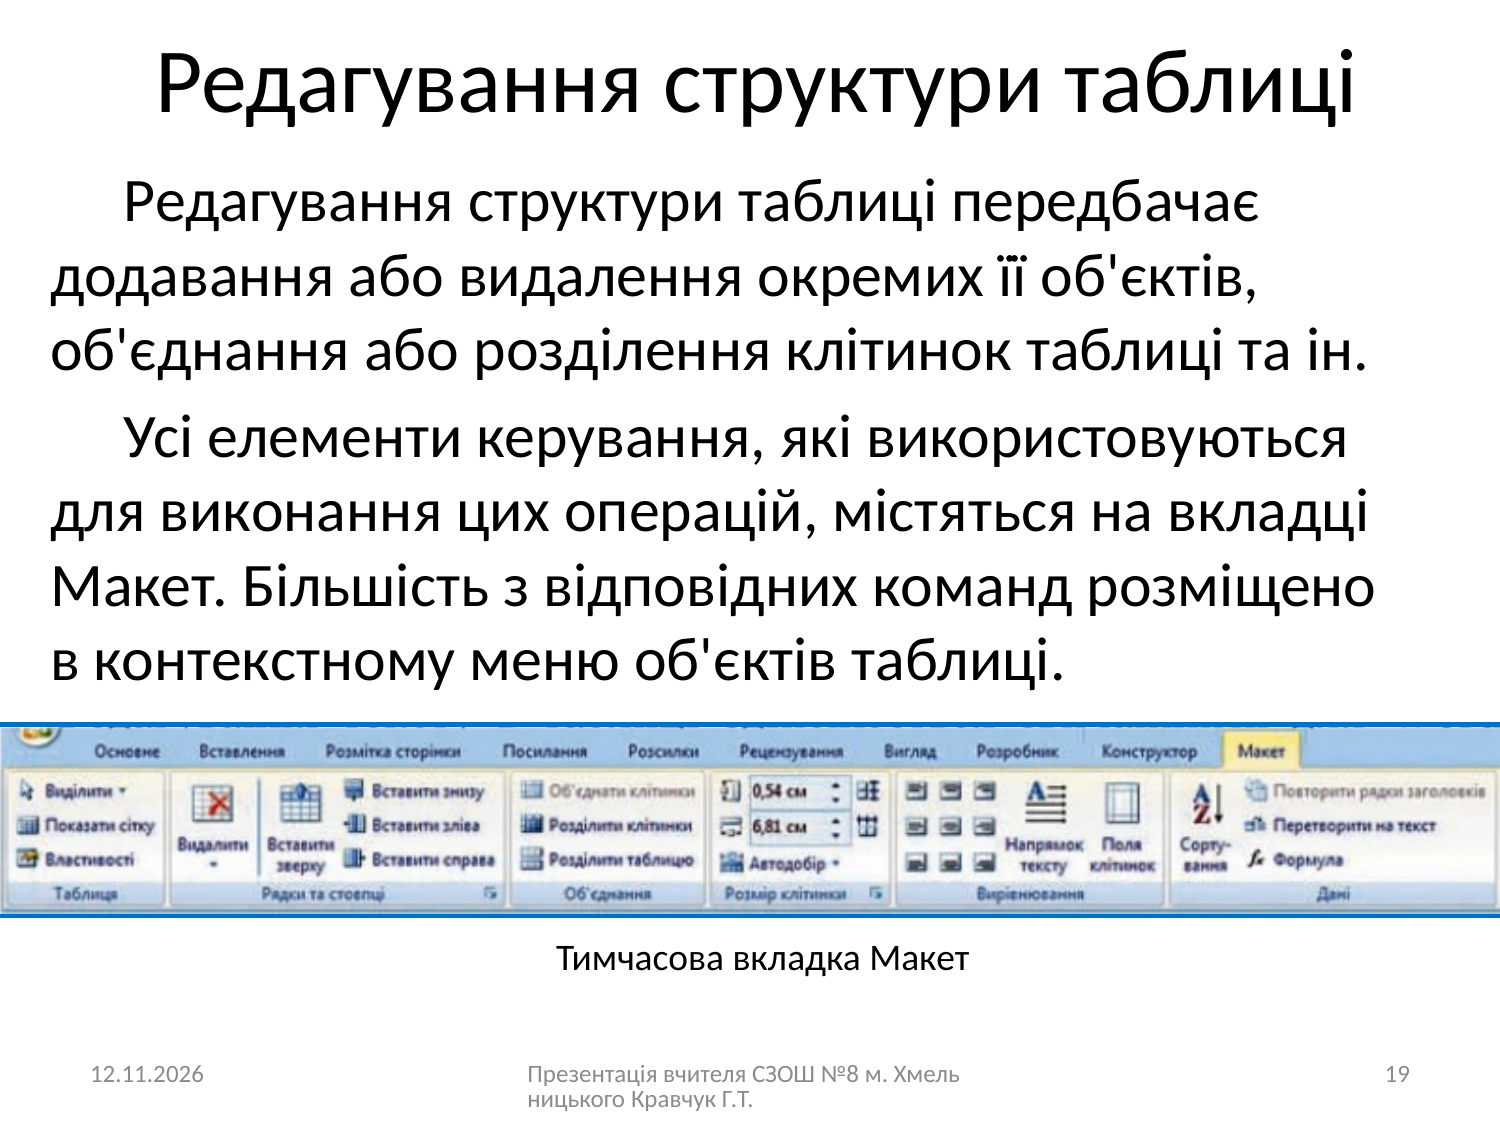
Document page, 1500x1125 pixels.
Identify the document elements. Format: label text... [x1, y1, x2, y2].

title Редагування структури таблиці [82, 0, 1432, 153]
text_box Тимчасова вкладка Макет [541, 925, 985, 986]
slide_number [75, 1042, 425, 1103]
picture [0, 726, 1500, 915]
list Редагування структури таблиці передбачає додавання або видалення окремих її об'єктів, об'єднання або розділення клітинок таблиці та ін. Усі елементи керування, які використовуються для виконання цих операцій, містяться на вкладці Макет. Більшість з відповідних команд розміщено в контекстному меню об'єктів таблиці. [35, 152, 1425, 722]
footer Презентація вчителя СЗОШ №8 м. Хмельницького Кравчук Г.Т. [512, 1042, 988, 1103]
slide_number 19 [1074, 1042, 1425, 1103]
